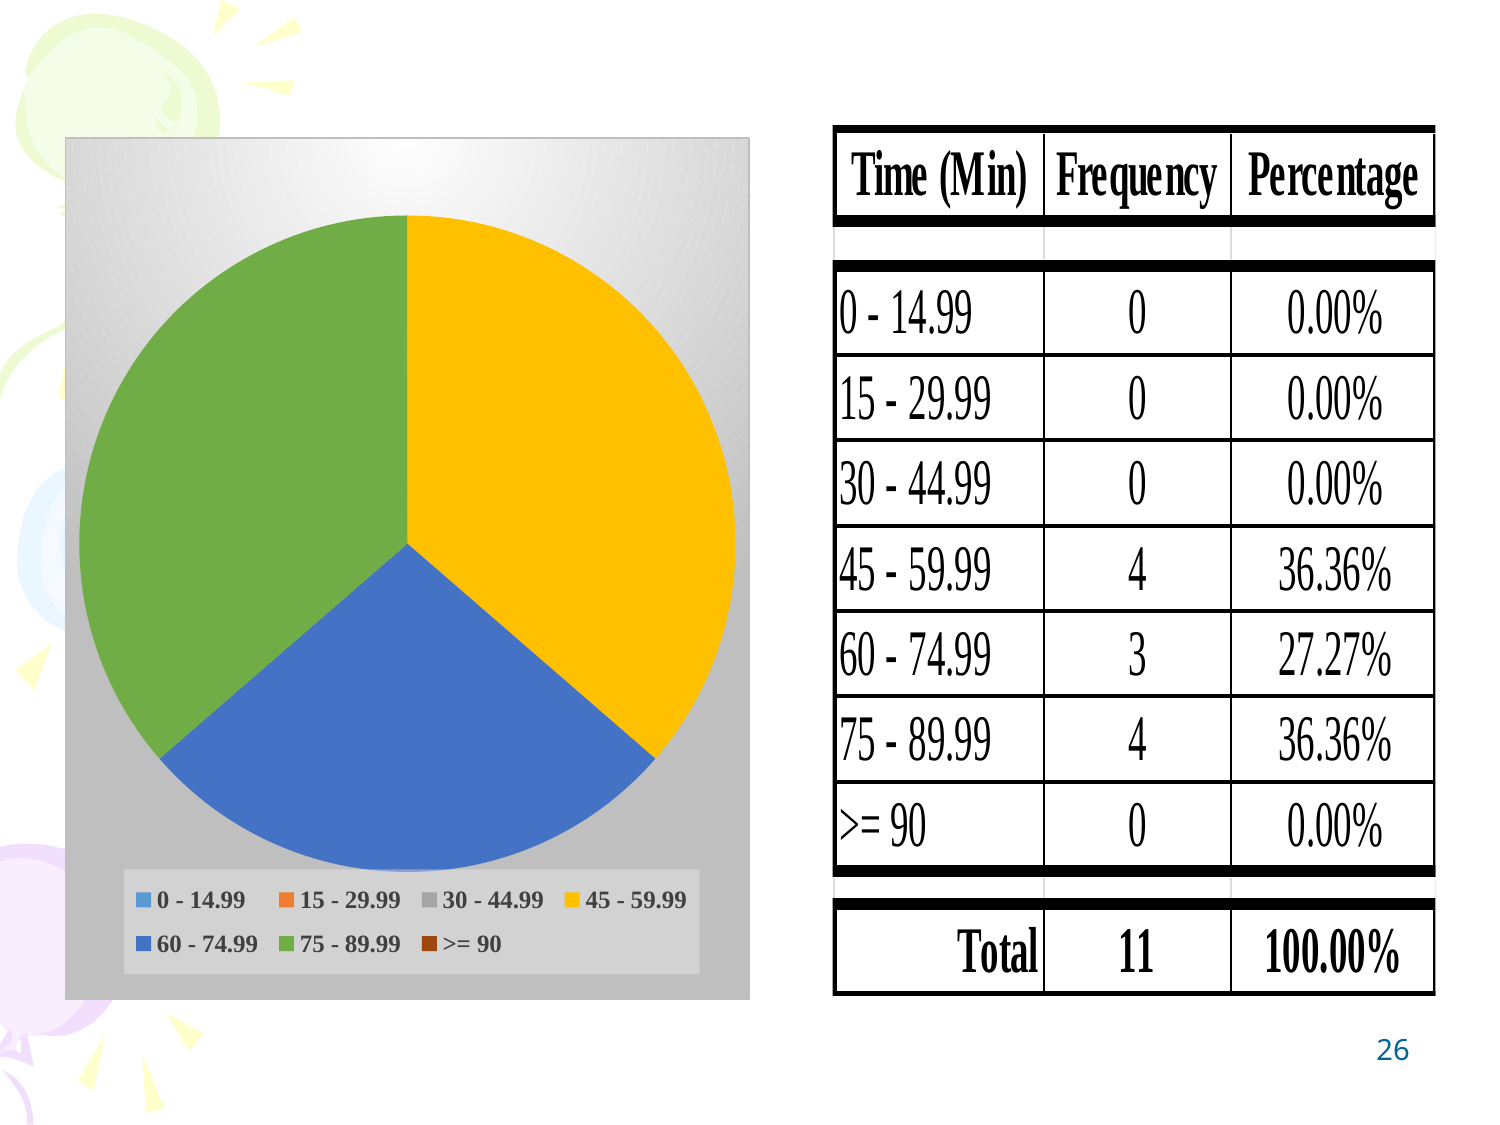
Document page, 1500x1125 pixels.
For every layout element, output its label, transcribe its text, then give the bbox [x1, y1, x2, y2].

slide_number 26 [1074, 1024, 1425, 1100]
chart [64, 136, 751, 1000]
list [832, 125, 1438, 1000]
